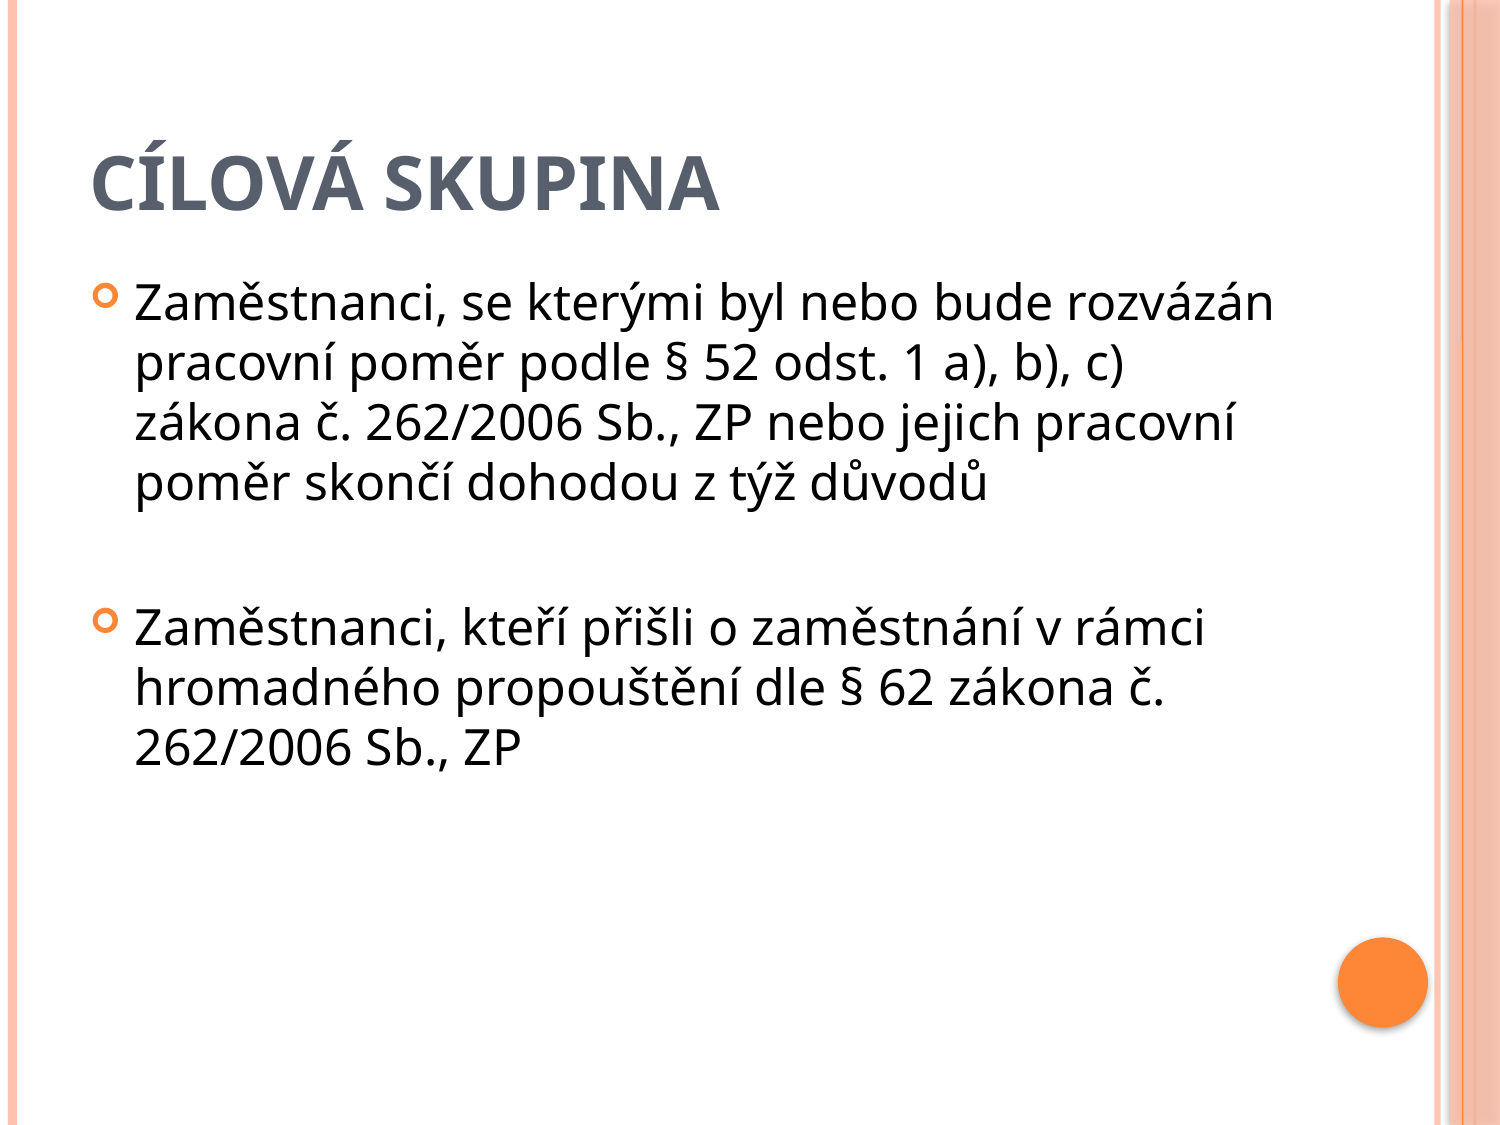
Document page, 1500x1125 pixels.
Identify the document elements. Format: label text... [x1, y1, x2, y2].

title Cílová skupina [75, 45, 1300, 233]
list Zaměstnanci, se kterými byl nebo bude rozvázán pracovní poměr podle § 52 odst. 1 a), b), c) zákona č. 262/2006 Sb., ZP nebo jejich pracovní poměr skončí dohodou z týž důvodů Zaměstnanci, kteří přišli o zaměstnání v rámci hromadného propouštění dle § 62 zákona č. 262/2006 Sb., ZP [75, 262, 1300, 1062]
